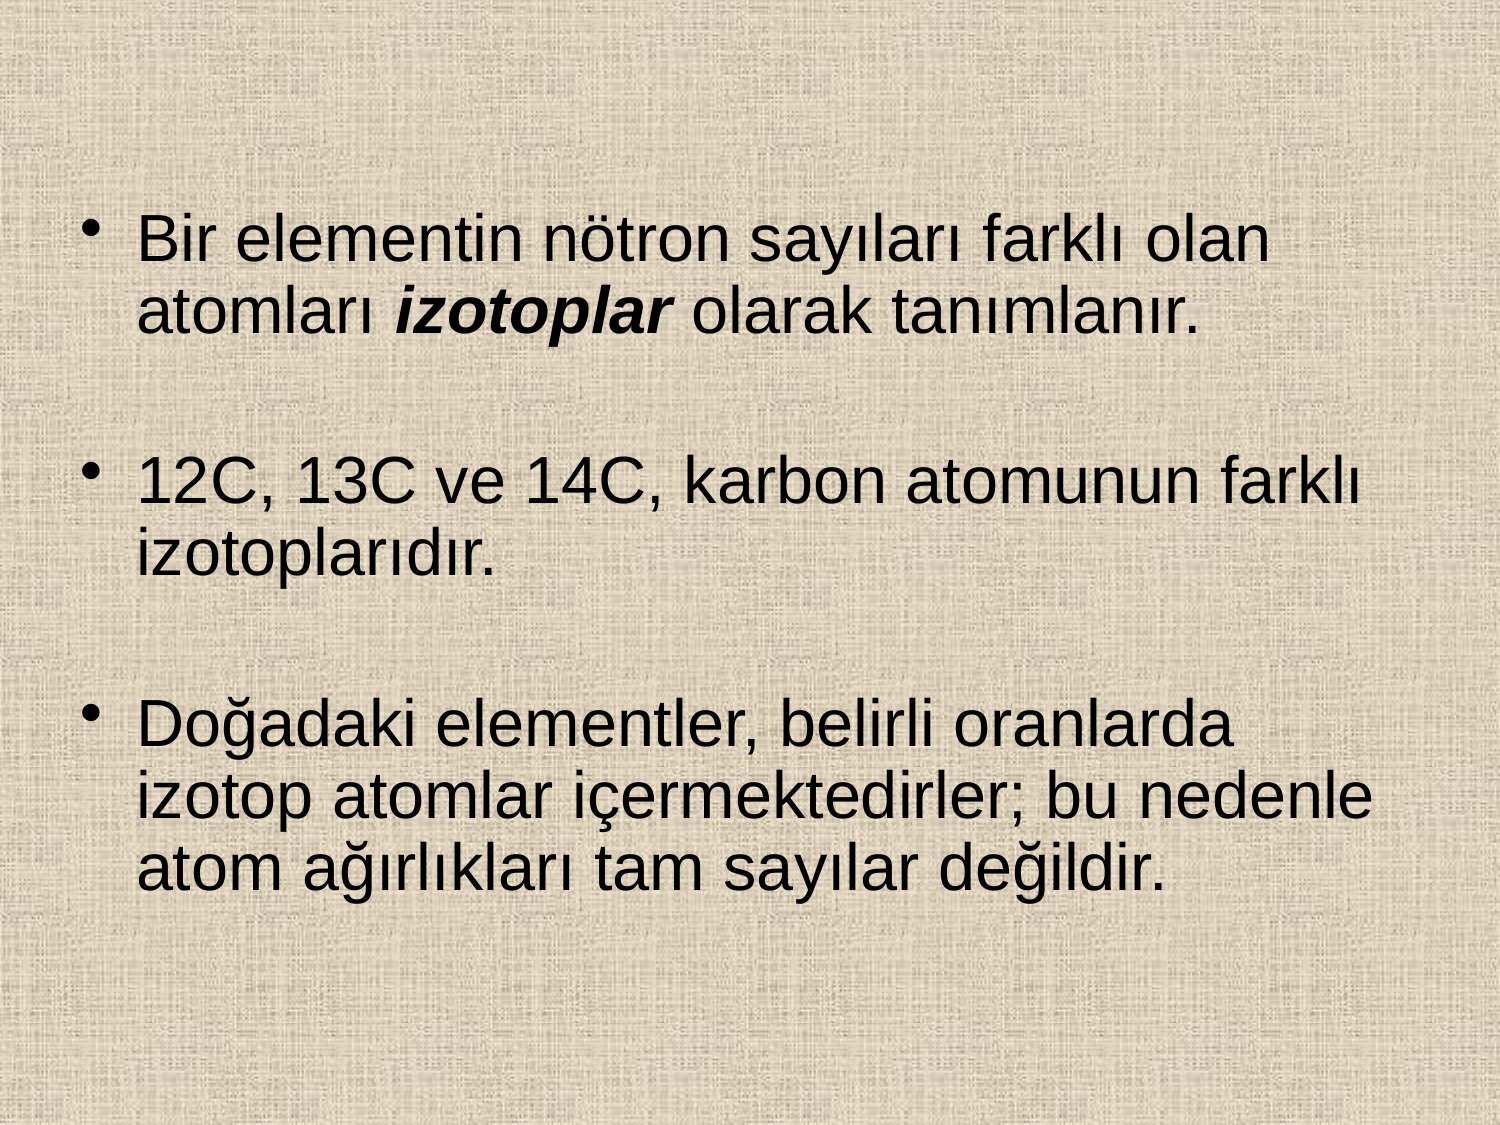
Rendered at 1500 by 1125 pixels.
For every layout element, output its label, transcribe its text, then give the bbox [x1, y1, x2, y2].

picture [0, 0, 1500, 1125]
list Bir elementin nötron sayıları farklı olan atomları izotoplar olarak tanımlanır. 12C, 13C ve 14C, karbon atomunun farklı izotoplarıdır. Doğadaki elementler, belirli oranlarda izotop atomlar içermektedirler; bu nedenle atom ağırlıkları tam sayılar değildir. [64, 196, 1415, 939]
